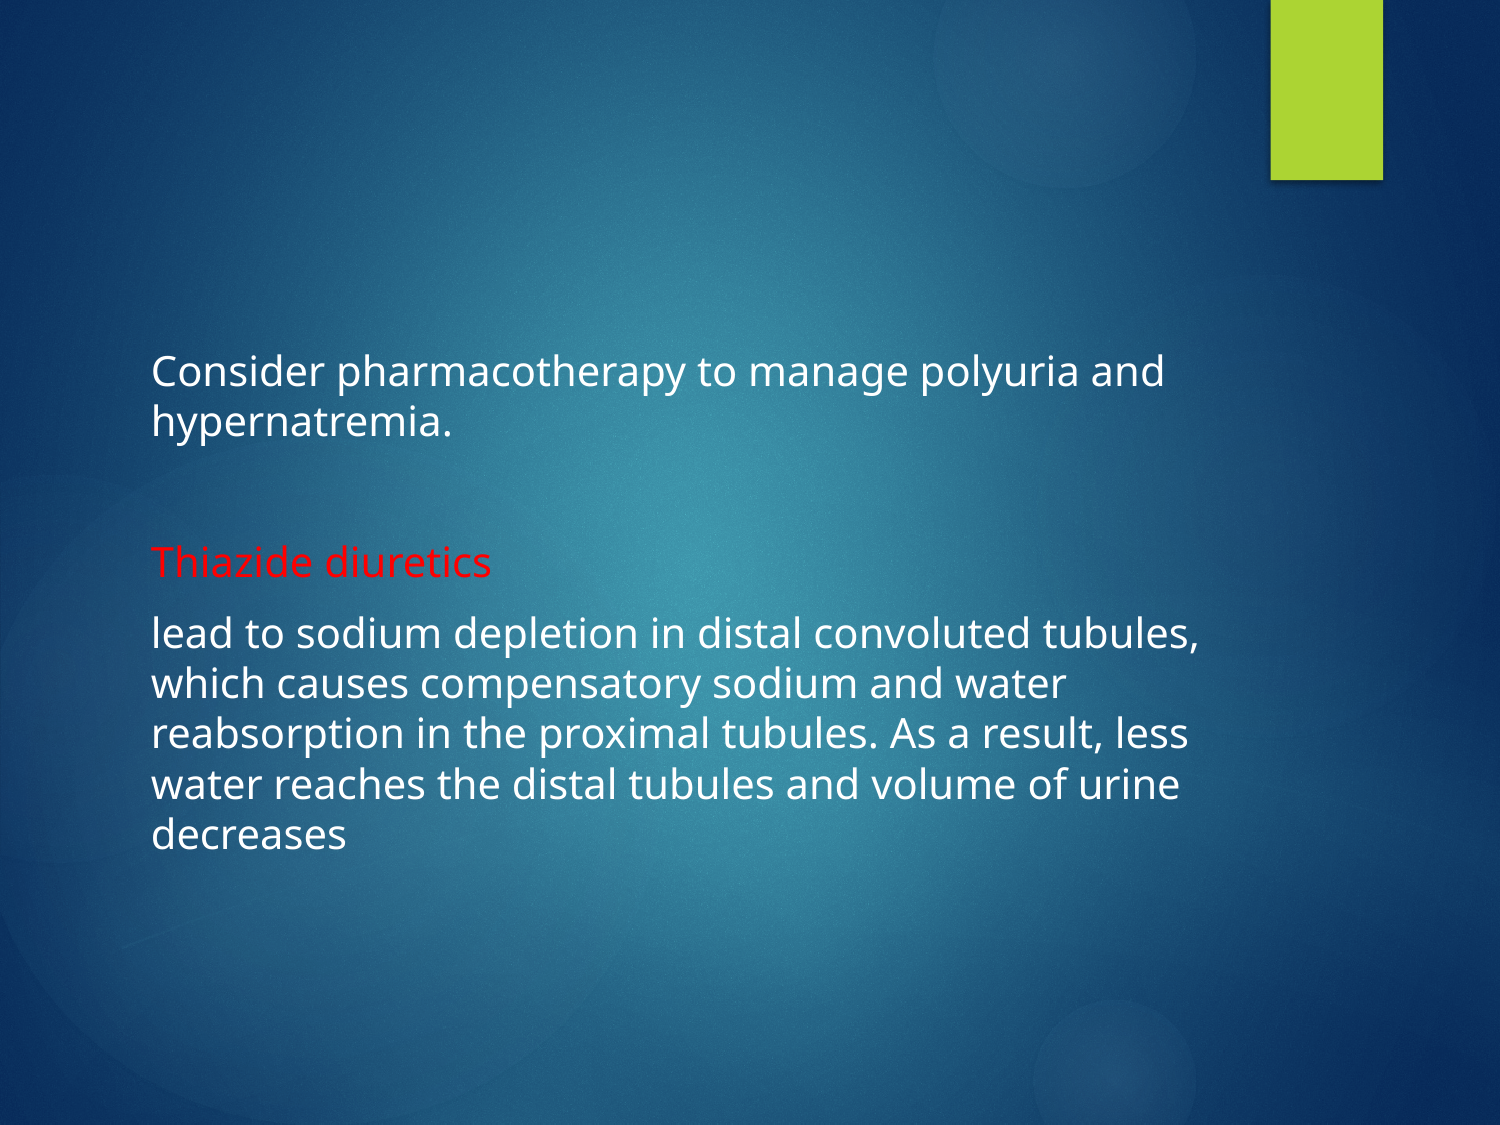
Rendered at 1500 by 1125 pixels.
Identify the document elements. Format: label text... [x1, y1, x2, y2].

list Consider pharmacotherapy to manage polyuria and hypernatremia. Thiazide diuretics lead to sodium depletion in distal convoluted tubules, which causes compensatory sodium and water reabsorption in the proximal tubules. As a result, less water reaches the distal tubules and volume of urine decreases [135, 336, 1237, 1025]
